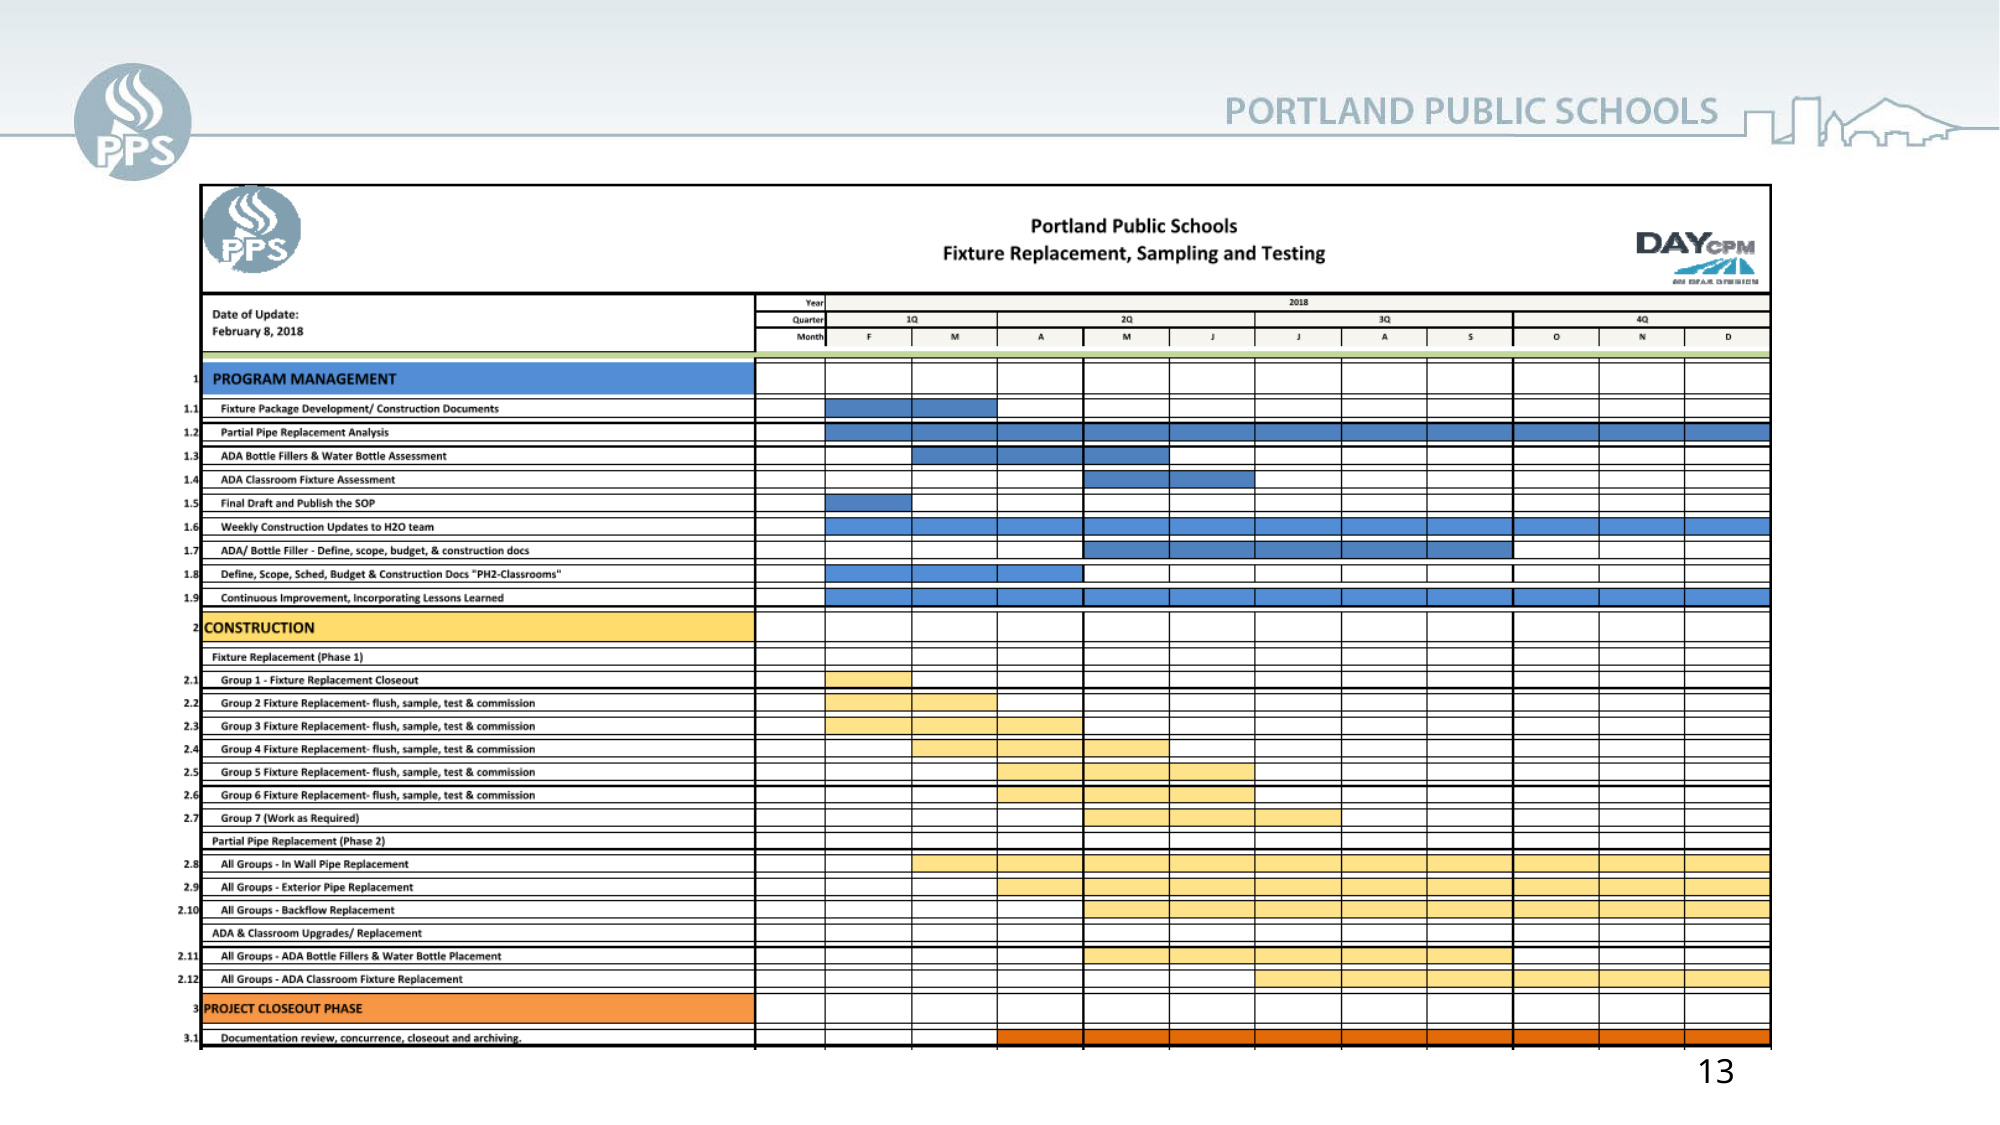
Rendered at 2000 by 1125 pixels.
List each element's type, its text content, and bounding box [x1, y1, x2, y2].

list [177, 179, 1772, 1050]
slide_number 13 [1612, 1050, 1750, 1096]
table_cell K-8 [0, 0, 2000, 1125]
